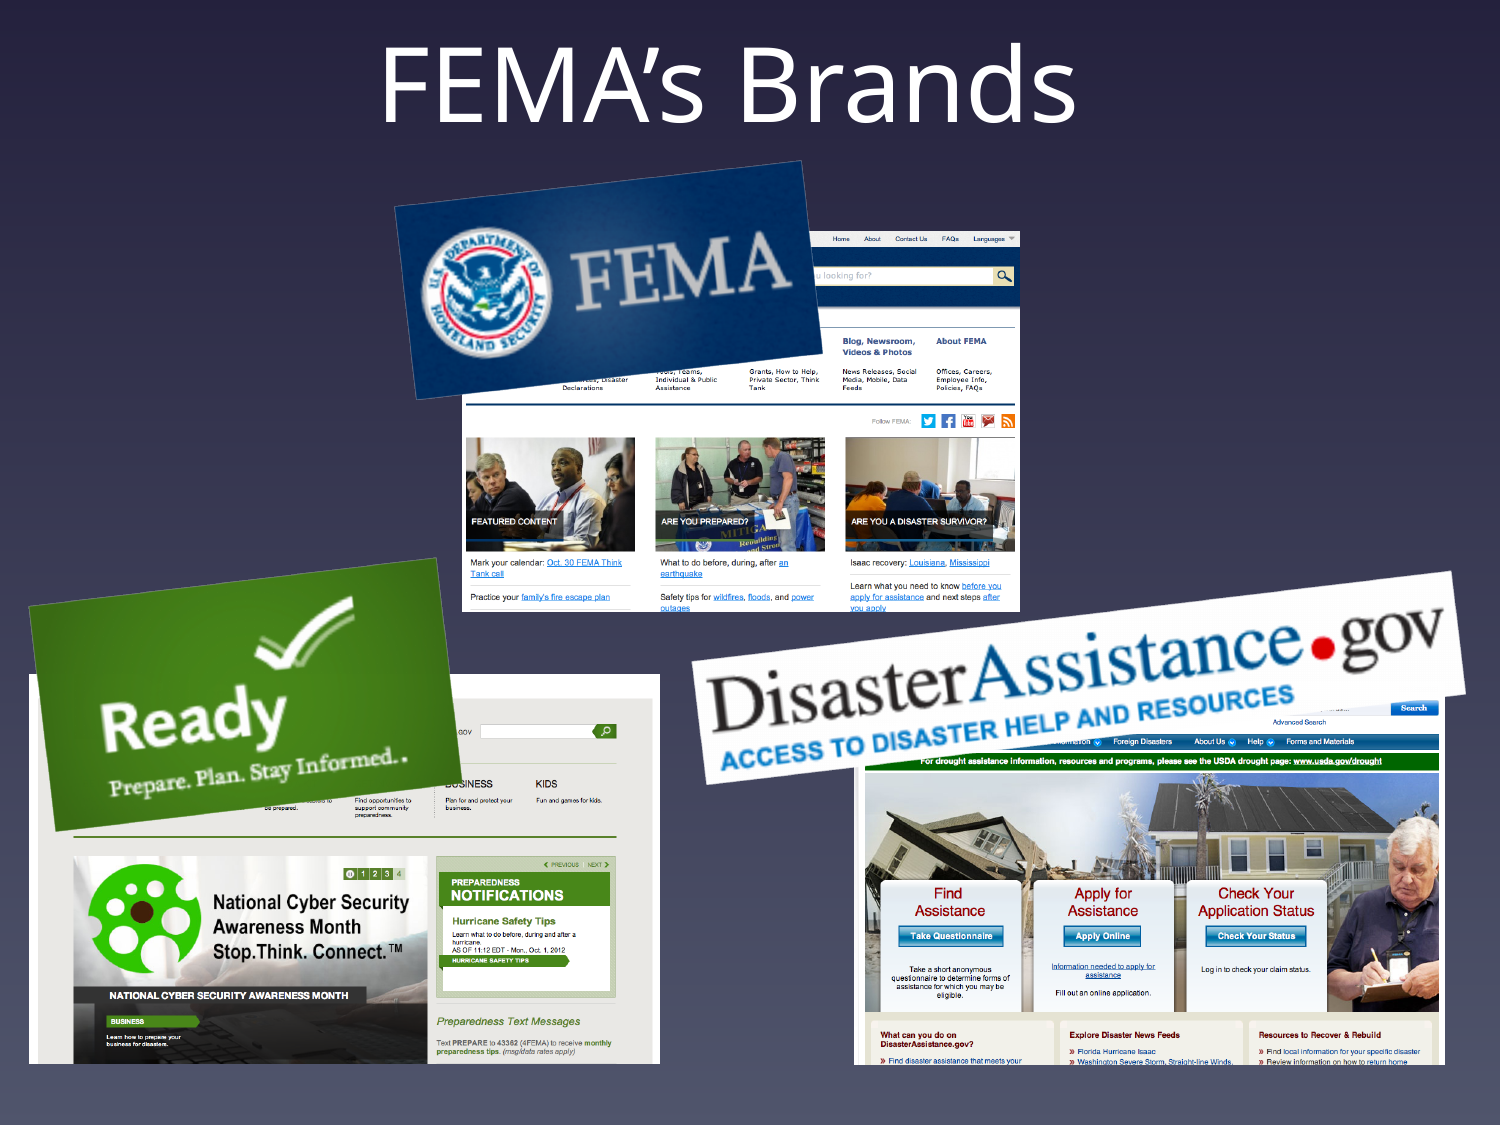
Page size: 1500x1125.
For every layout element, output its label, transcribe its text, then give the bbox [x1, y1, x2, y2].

title FEMA’s Brands [53, 10, 1404, 199]
picture [693, 572, 1465, 1065]
picture [29, 559, 660, 1064]
picture [395, 162, 1020, 612]
